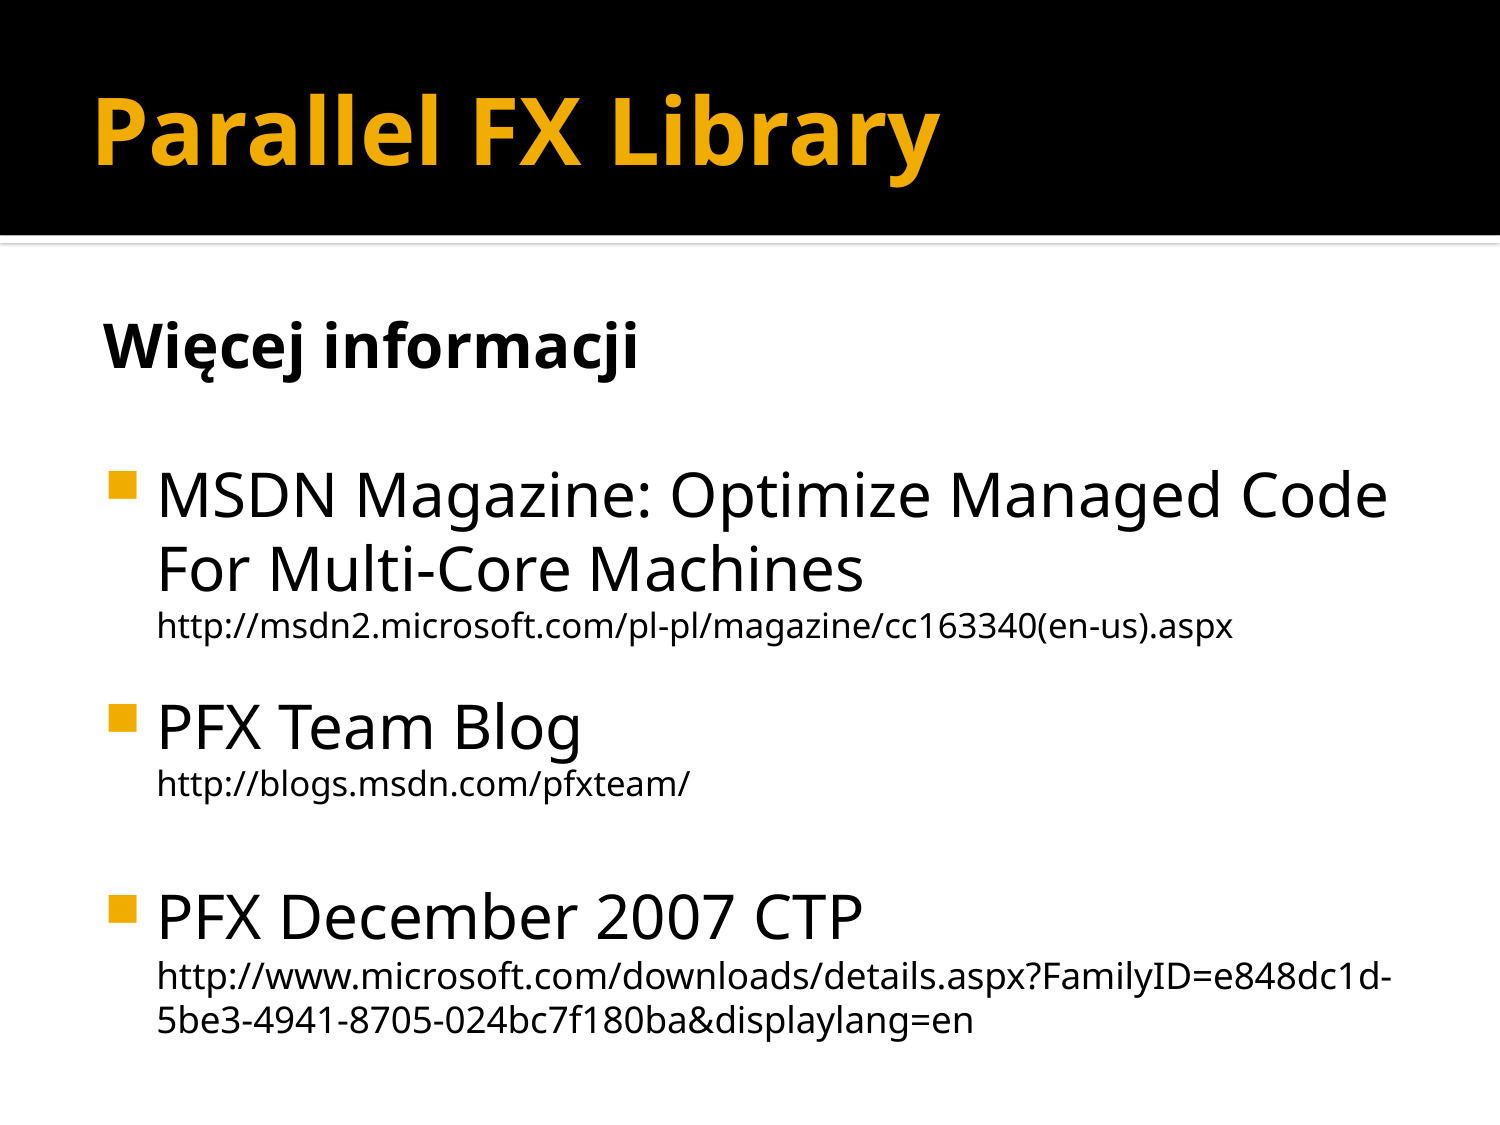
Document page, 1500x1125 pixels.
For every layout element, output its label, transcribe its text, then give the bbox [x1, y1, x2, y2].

list Więcej informacji MSDN Magazine: Optimize Managed Code For Multi-Core Machines http://msdn2.microsoft.com/pl-pl/magazine/cc163340(en-us).aspx PFX Team Blog http://blogs.msdn.com/pfxteam/ PFX December 2007 CTP http://www.microsoft.com/downloads/details.aspx?FamilyID=e848dc1d-5be3-4941-8705-024bc7f180ba&displaylang=en [75, 291, 1425, 1050]
title Parallel FX Library [75, 25, 1425, 231]
